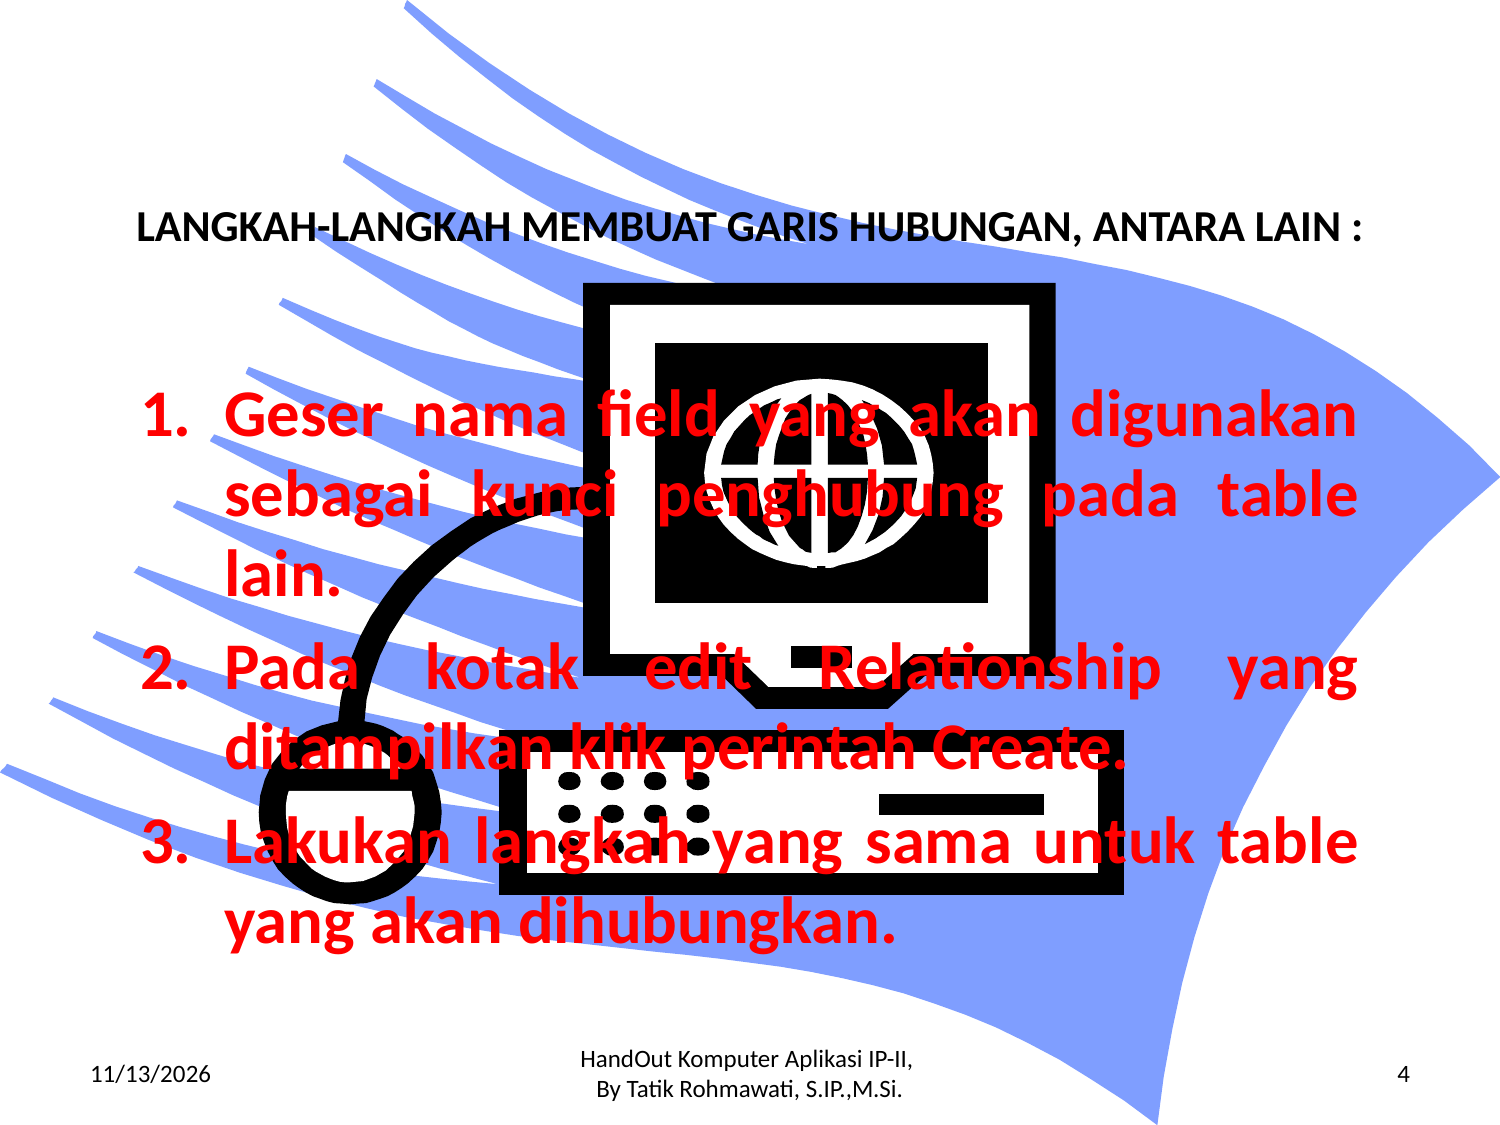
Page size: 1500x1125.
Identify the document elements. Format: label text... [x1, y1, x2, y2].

slide_number 4 [1074, 1042, 1425, 1103]
subtitle Geser nama field yang akan digunakan sebagai kunci penghubung pada table lain. Pada kotak edit Relationship yang ditampilkan klik perintah Create. Lakukan langkah yang sama untuk table yang akan dihubungkan. [125, 362, 1375, 1000]
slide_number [75, 1042, 425, 1103]
title LANGKAH-LANGKAH MEMBUAT GARIS HUBUNGAN, ANTARA LAIN : [112, 187, 1388, 313]
footer HandOut Komputer Aplikasi IP-II, By Tatik Rohmawati, S.IP.,M.Si. [512, 1042, 988, 1103]
